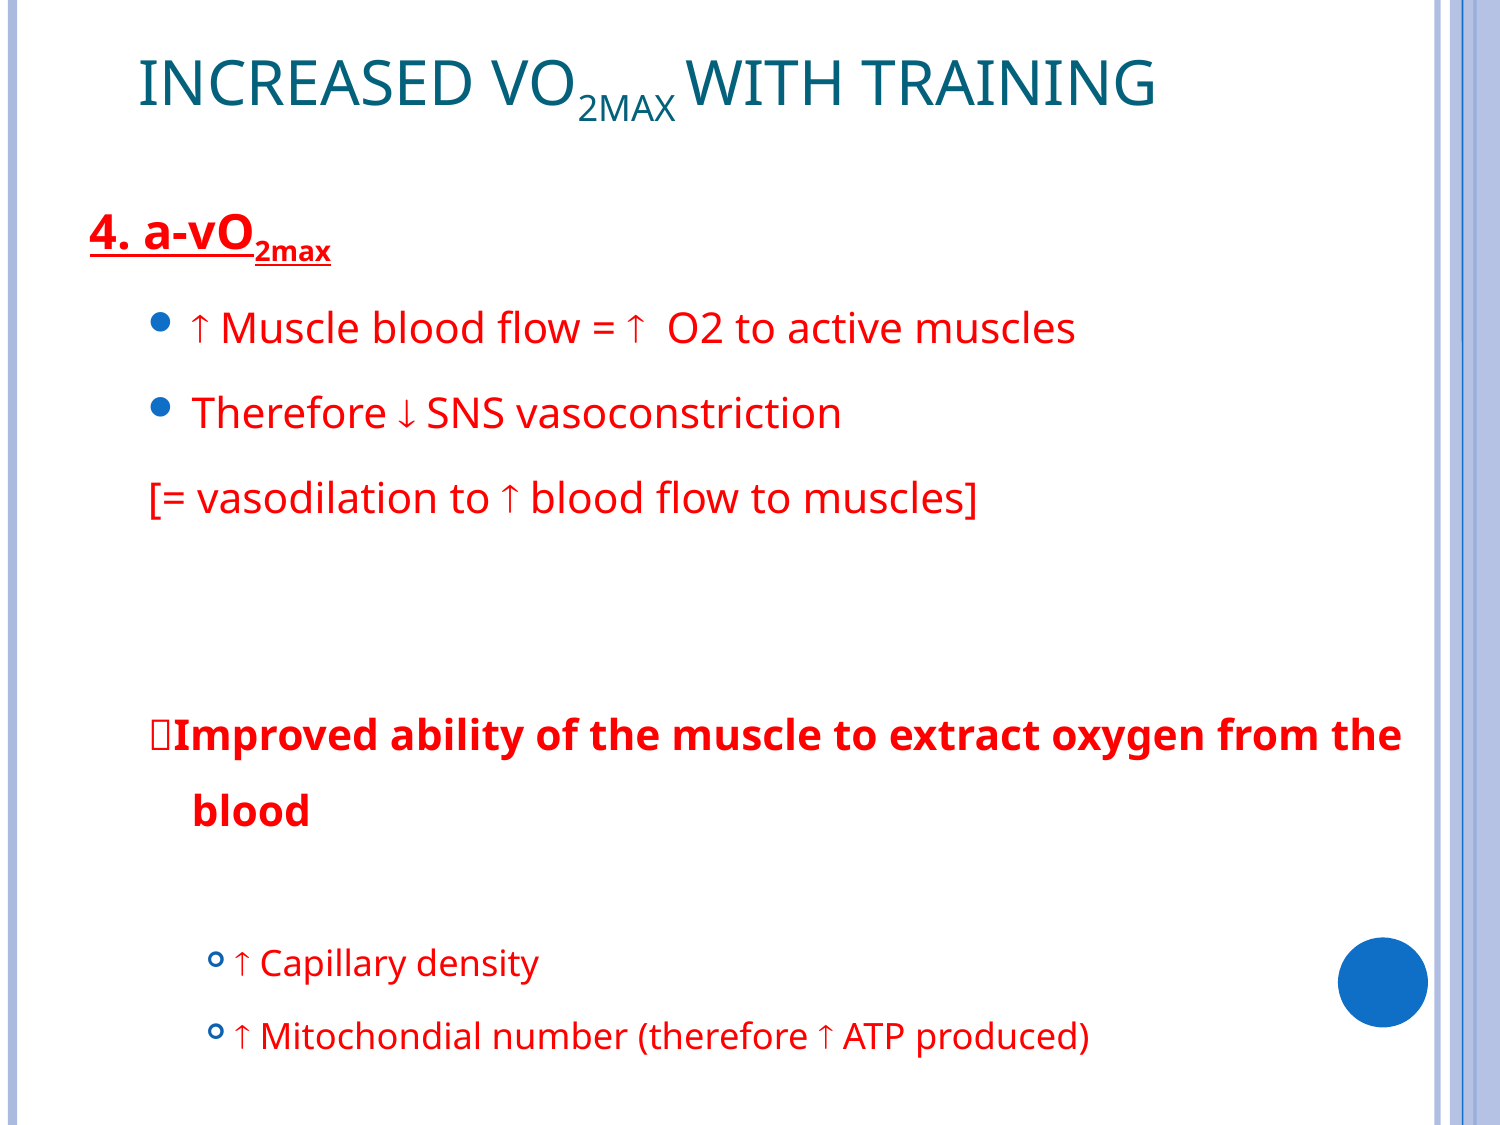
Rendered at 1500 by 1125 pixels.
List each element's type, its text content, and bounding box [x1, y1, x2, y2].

list 4. a-vO2max  Muscle blood flow =  O2 to active muscles Therefore  SNS vasoconstriction [= vasodilation to  blood flow to muscles] Improved ability of the muscle to extract oxygen from the blood  Capillary density  Mitochondial number (therefore  ATP produced) [75, 160, 1425, 1067]
title Increased VO2max With Training [123, 0, 1349, 136]
